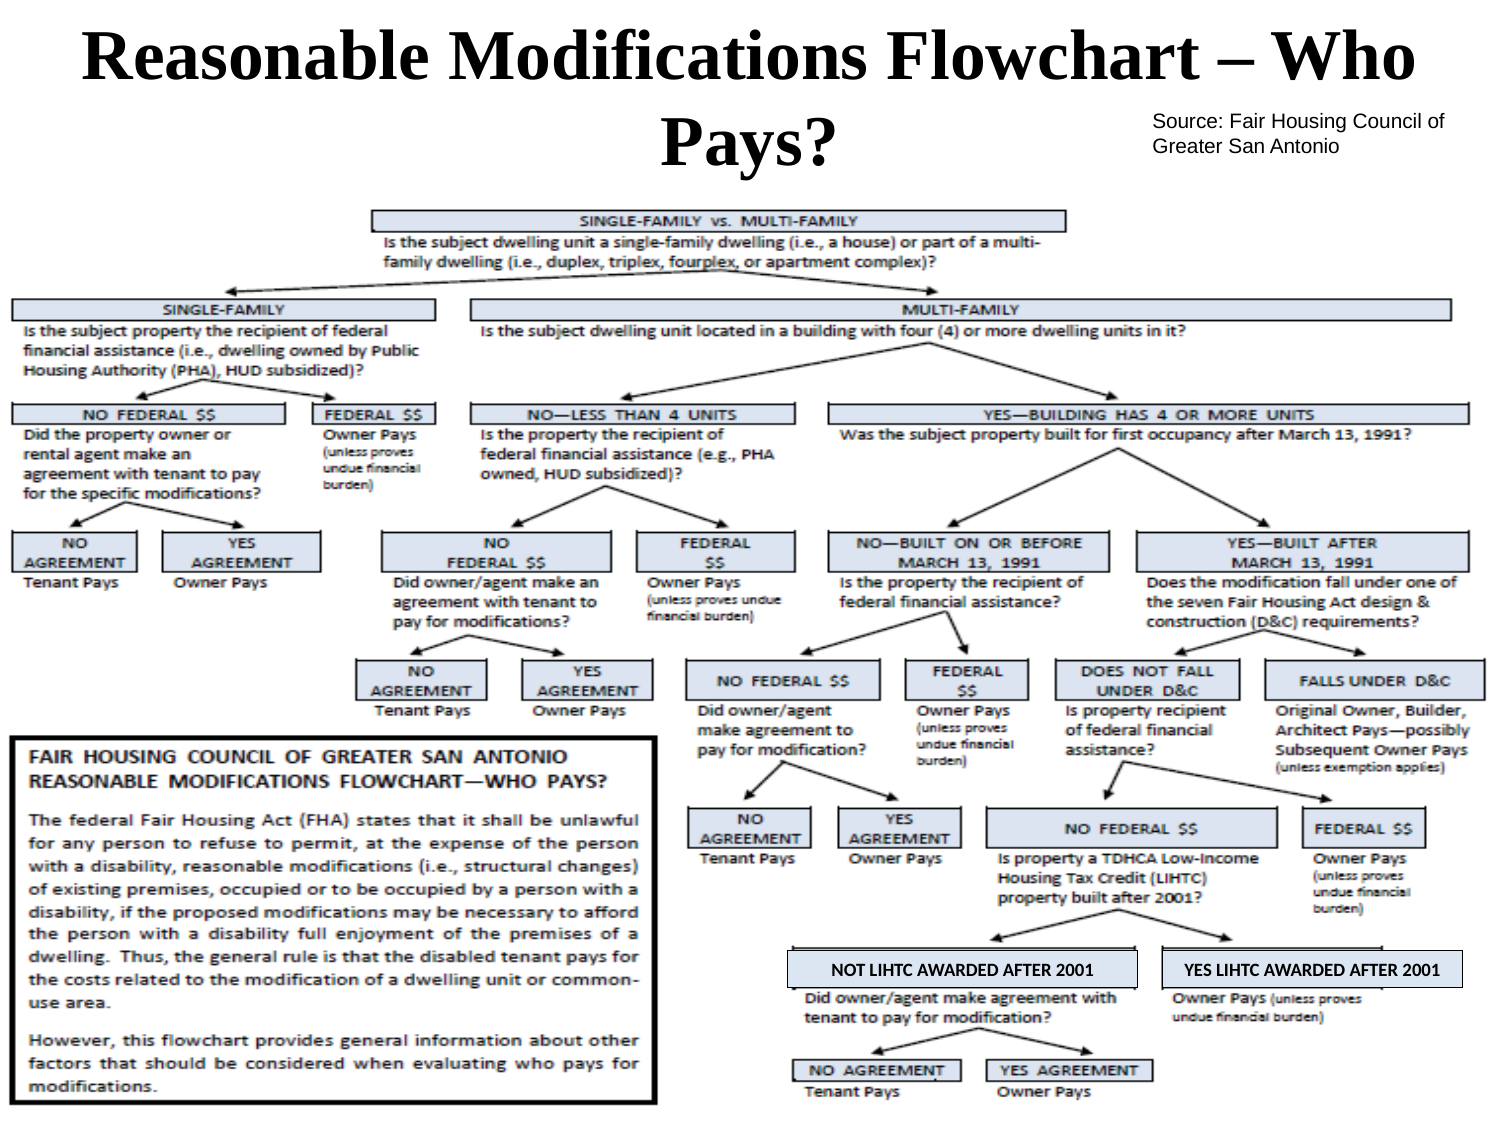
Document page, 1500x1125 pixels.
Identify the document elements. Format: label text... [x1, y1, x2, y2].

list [0, 199, 1500, 1125]
text_box Source: Fair Housing Council of Greater San Antonio [1137, 99, 1475, 165]
title Reasonable Modifications Flowchart – Who Pays? [0, 0, 1500, 188]
